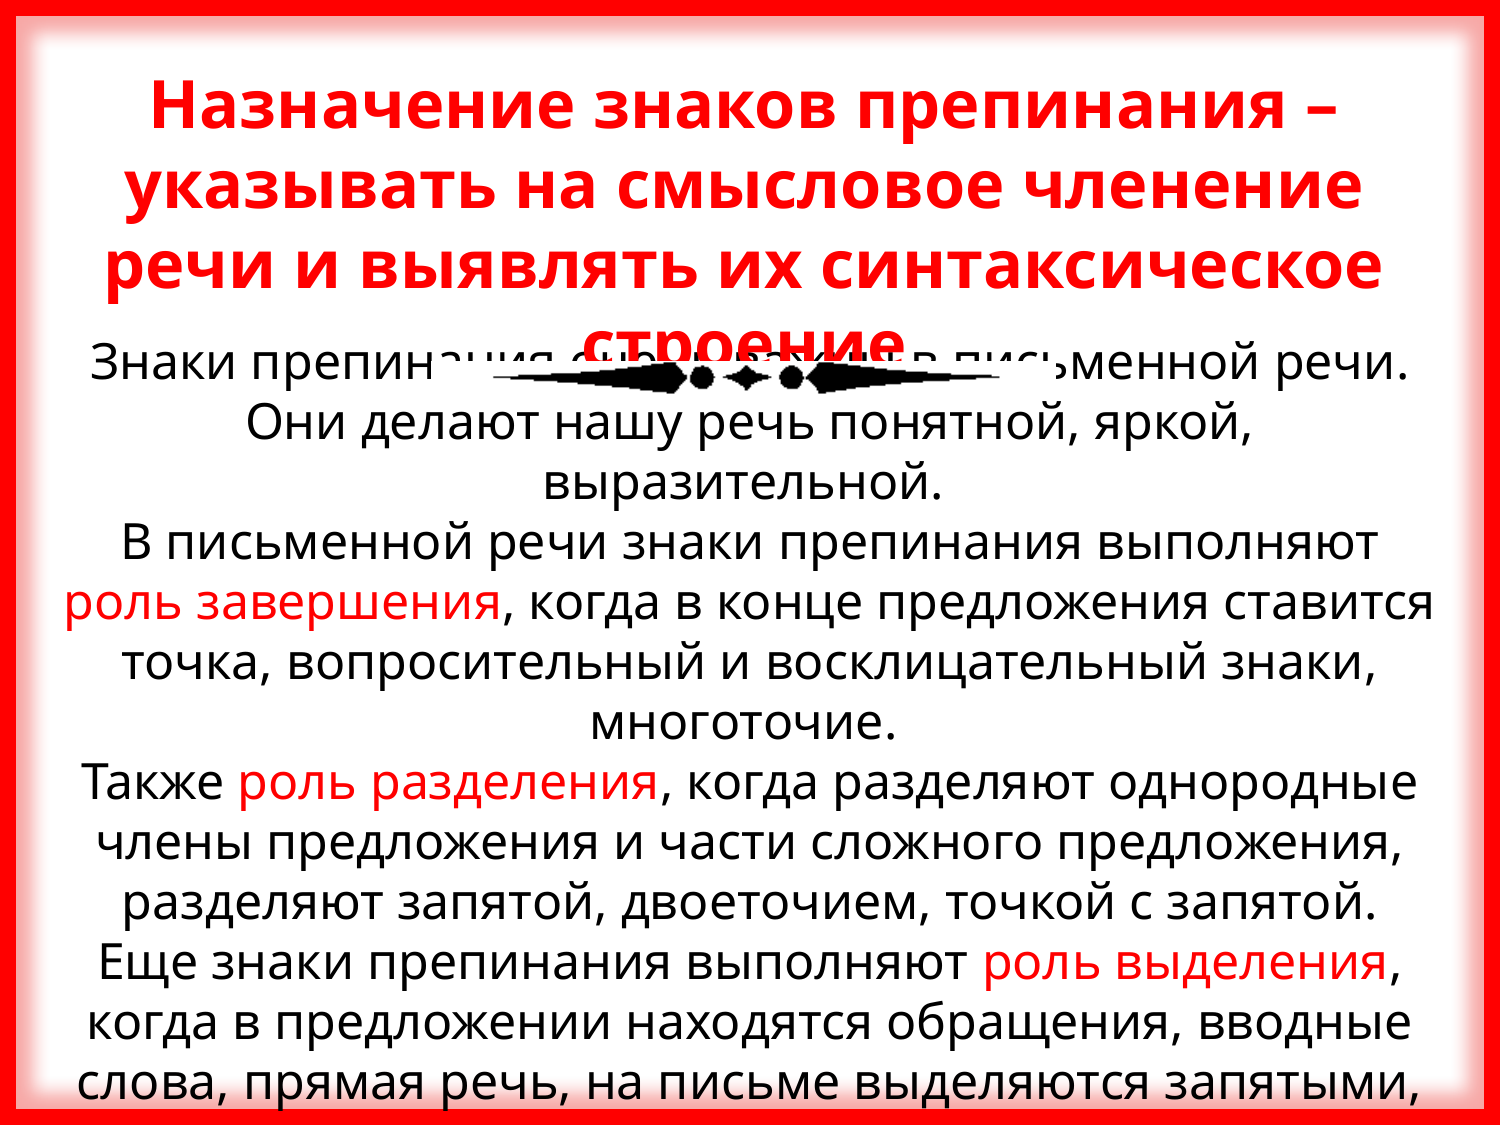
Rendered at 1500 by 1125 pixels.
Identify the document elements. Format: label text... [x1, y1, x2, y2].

text_box [0, 0, 1500, 1125]
picture [430, 361, 1057, 398]
text_box Назначение знаков препинания – указывать на смысловое членение речи и выявлять их синтаксическое строение [29, 54, 1459, 470]
text_box Знаки препинания очень важны в письменной речи. Они делают нашу речь понятной, яркой, выразительной. В письменной речи знаки препинания выполняют роль завершения, когда в конце предложения ставится точка, вопросительный и восклицательный знаки, многоточие. Также роль разделения, когда разделяют однородные члены предложения и части сложного предложения, разделяют запятой, двоеточием, точкой с запятой. Еще знаки препинания выполняют роль выделения, когда в предложении находятся обращения, вводные слова, прямая речь, на письме выделяются запятыми, кавычками [41, 470, 1459, 1125]
